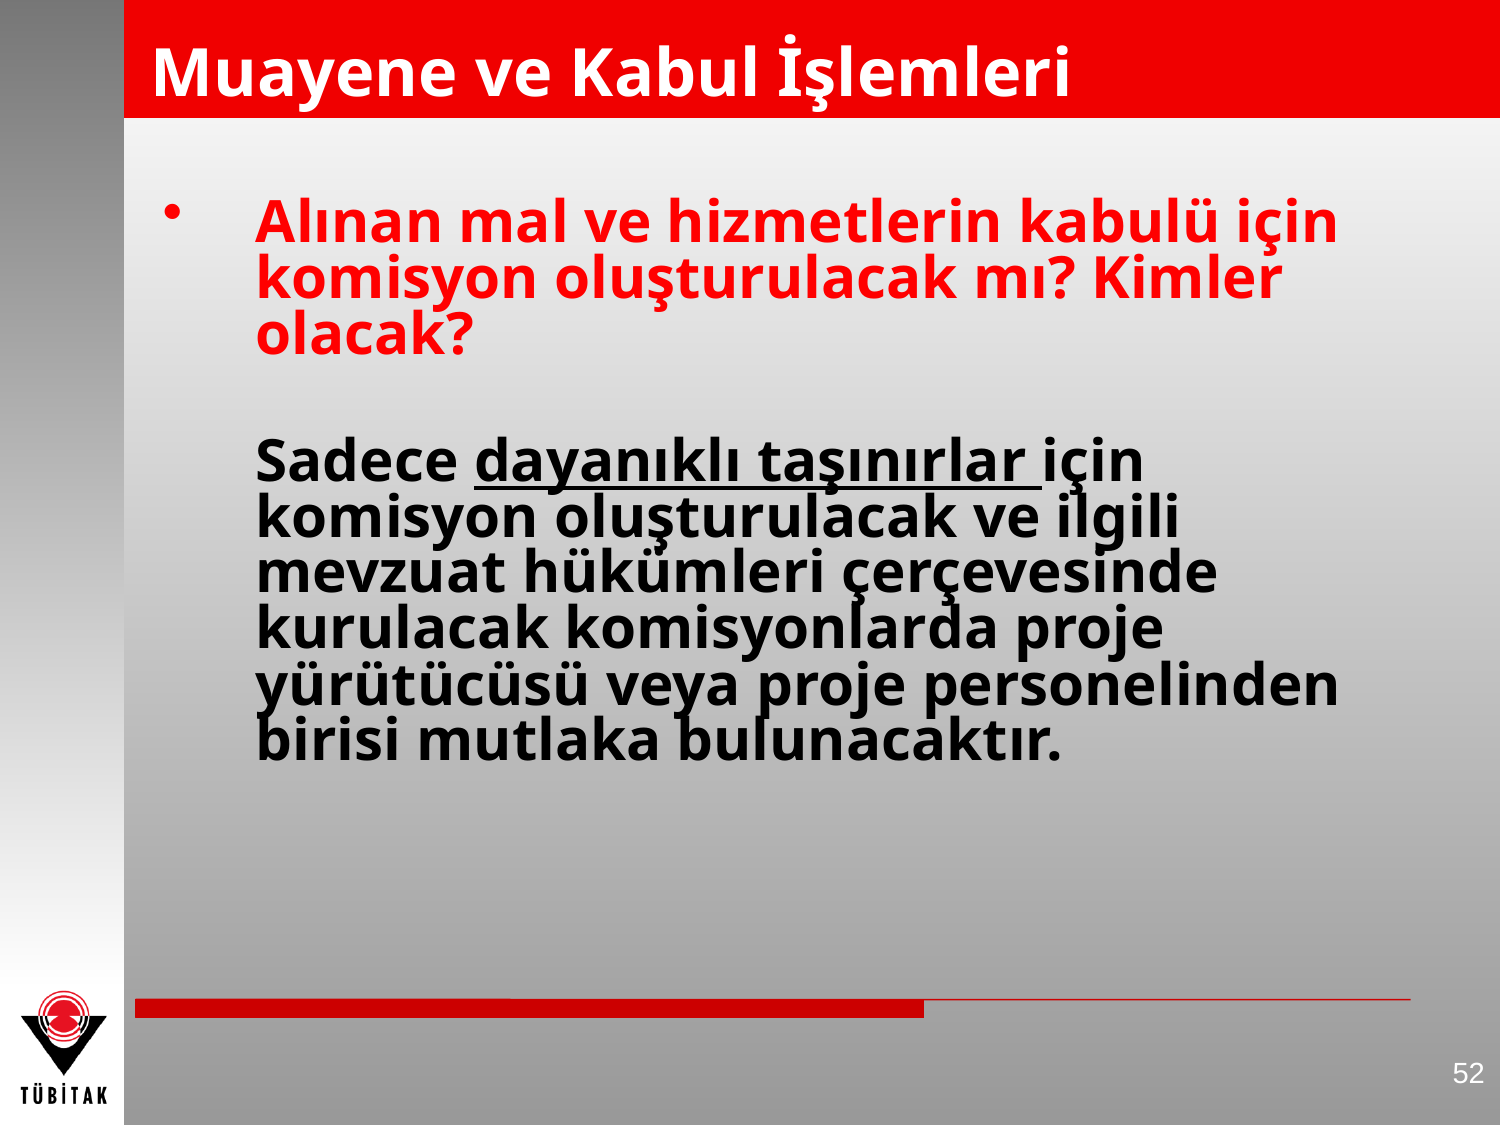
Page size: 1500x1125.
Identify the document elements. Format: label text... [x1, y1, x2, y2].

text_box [135, 999, 1411, 1018]
picture [16, 988, 111, 1104]
slide_number 52 [1149, 1046, 1500, 1125]
title Muayene ve Kabul İşlemleri [135, 0, 1500, 118]
list Alınan mal ve hizmetlerin kabulü için komisyon oluşturulacak mı? Kimler olacak? Sadece dayanıklı taşınırlar için komisyon oluşturulacak ve ilgili mevzuat hükümleri çerçevesinde kurulacak komisyonlarda proje yürütücüsü veya proje personelinden birisi mutlaka bulunacaktır. [147, 148, 1460, 929]
